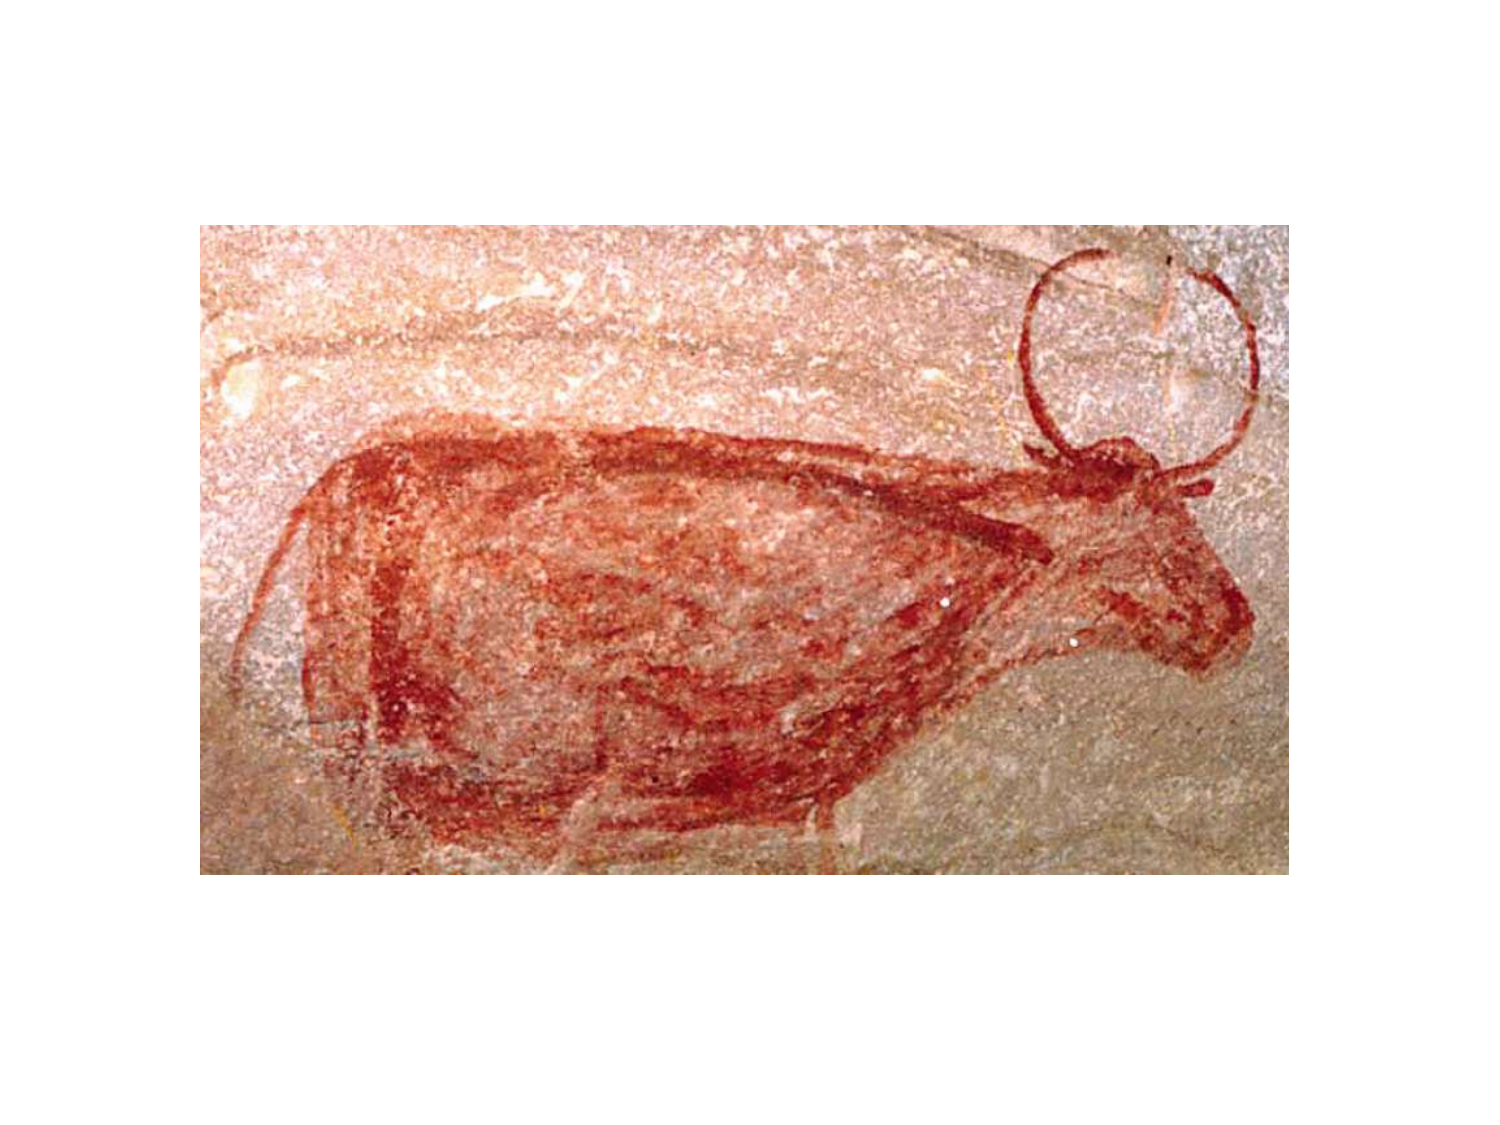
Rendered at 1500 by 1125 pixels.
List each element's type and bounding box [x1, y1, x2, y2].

picture [199, 224, 1290, 876]
